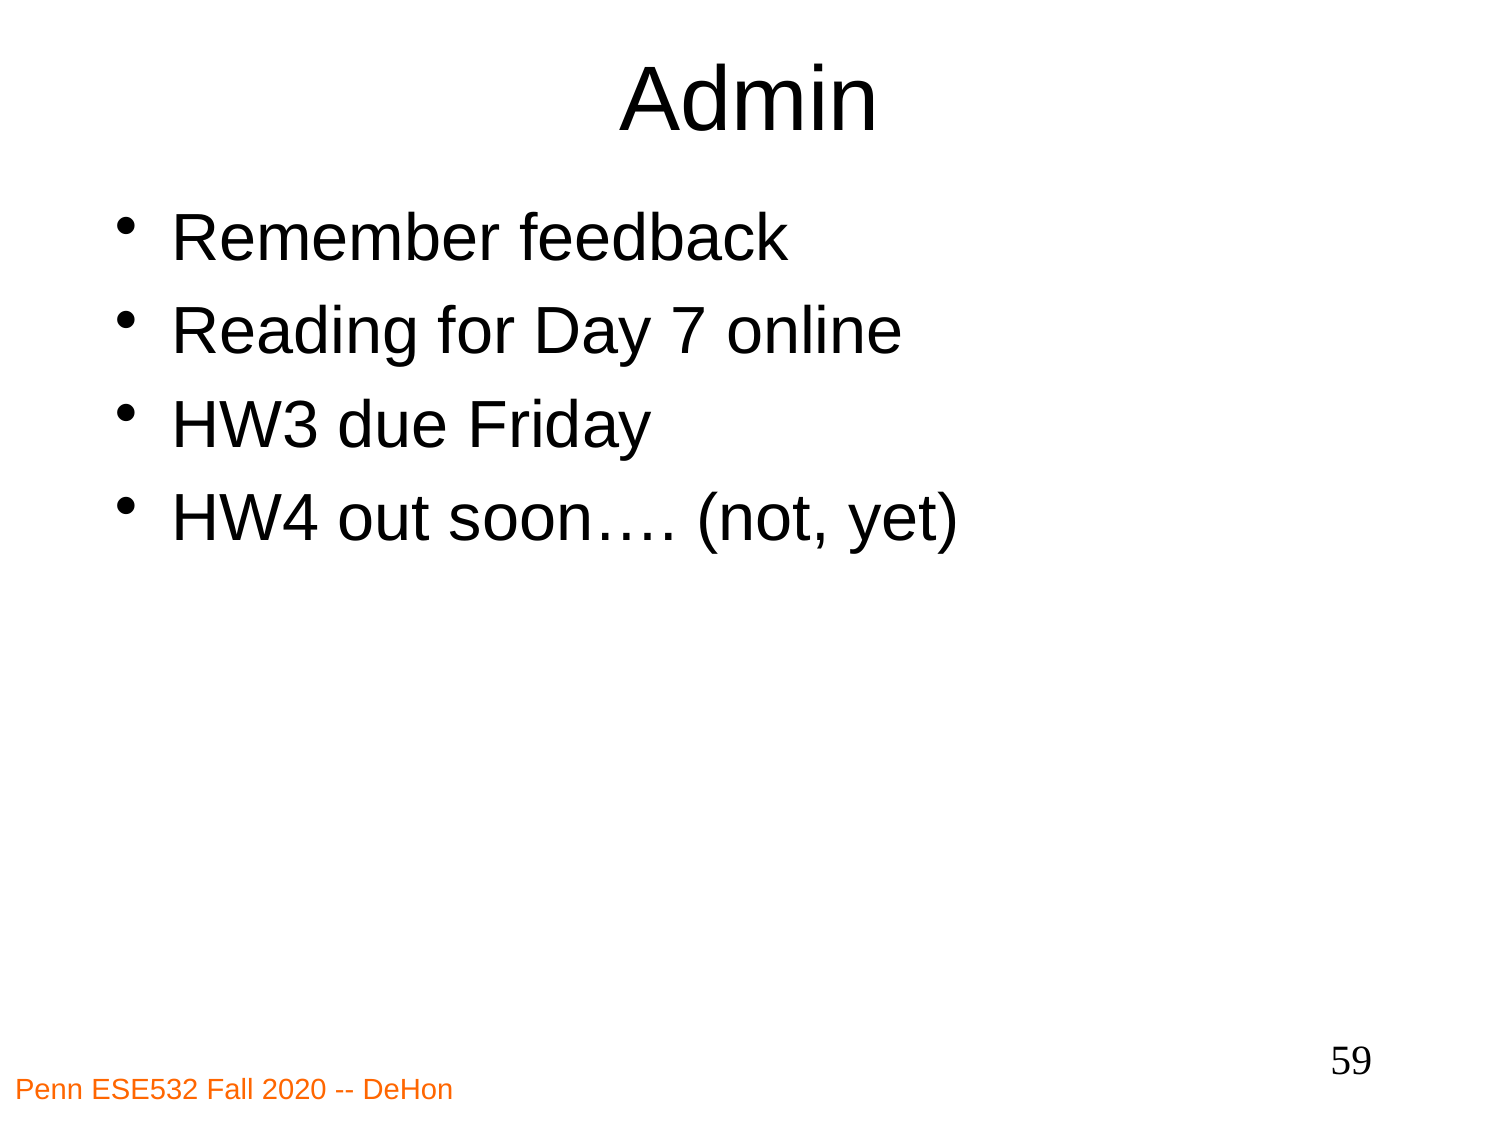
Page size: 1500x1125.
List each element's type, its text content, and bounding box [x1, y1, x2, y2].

title Admin [112, 0, 1388, 186]
slide_number 59 [1074, 1024, 1388, 1101]
list Remember feedback Reading for Day 7 online HW3 due Friday HW4 out soon…. (not, yet) [99, 186, 1438, 862]
slide_number Penn ESE532 Fall 2020 -- DeHon [0, 1062, 688, 1125]
